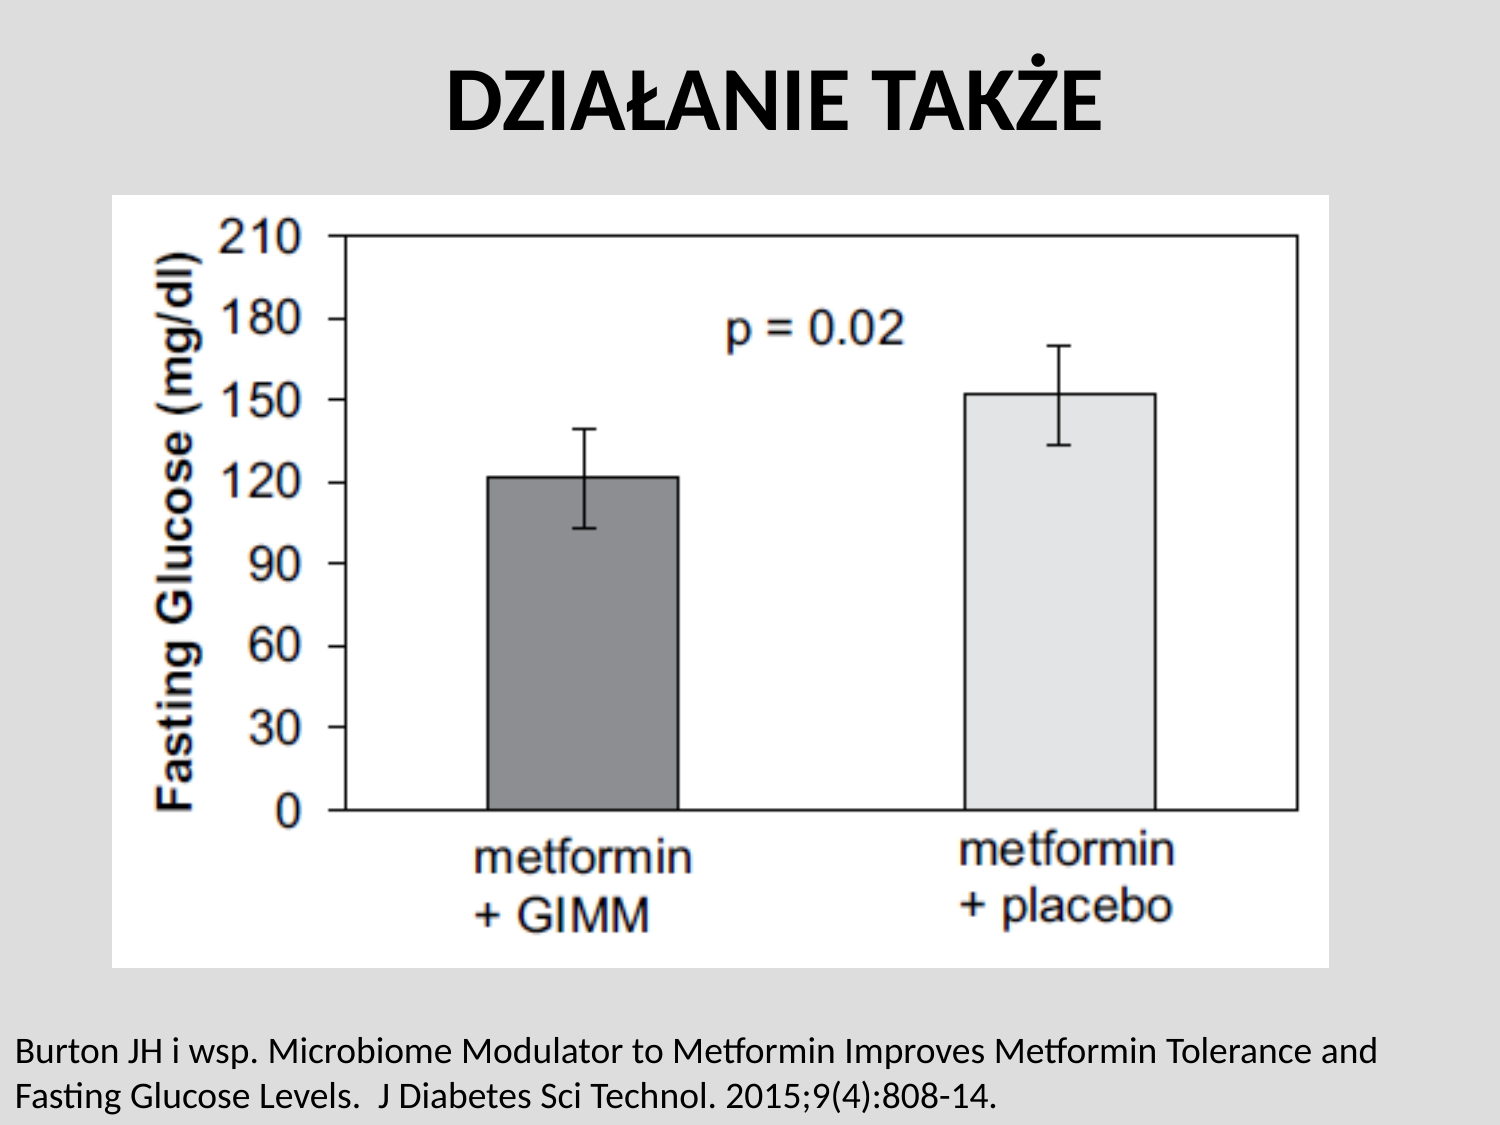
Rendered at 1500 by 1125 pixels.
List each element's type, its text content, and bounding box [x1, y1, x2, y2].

title DZIAŁANIE TAKŻE [100, 0, 1451, 188]
picture [111, 195, 1329, 968]
text_box Burton JH i wsp. Microbiome Modulator to Metformin Improves Metformin Tolerance and Fasting Glucose Levels. J Diabetes Sci Technol. 2015;9(4):808-14. [0, 1018, 1418, 1124]
